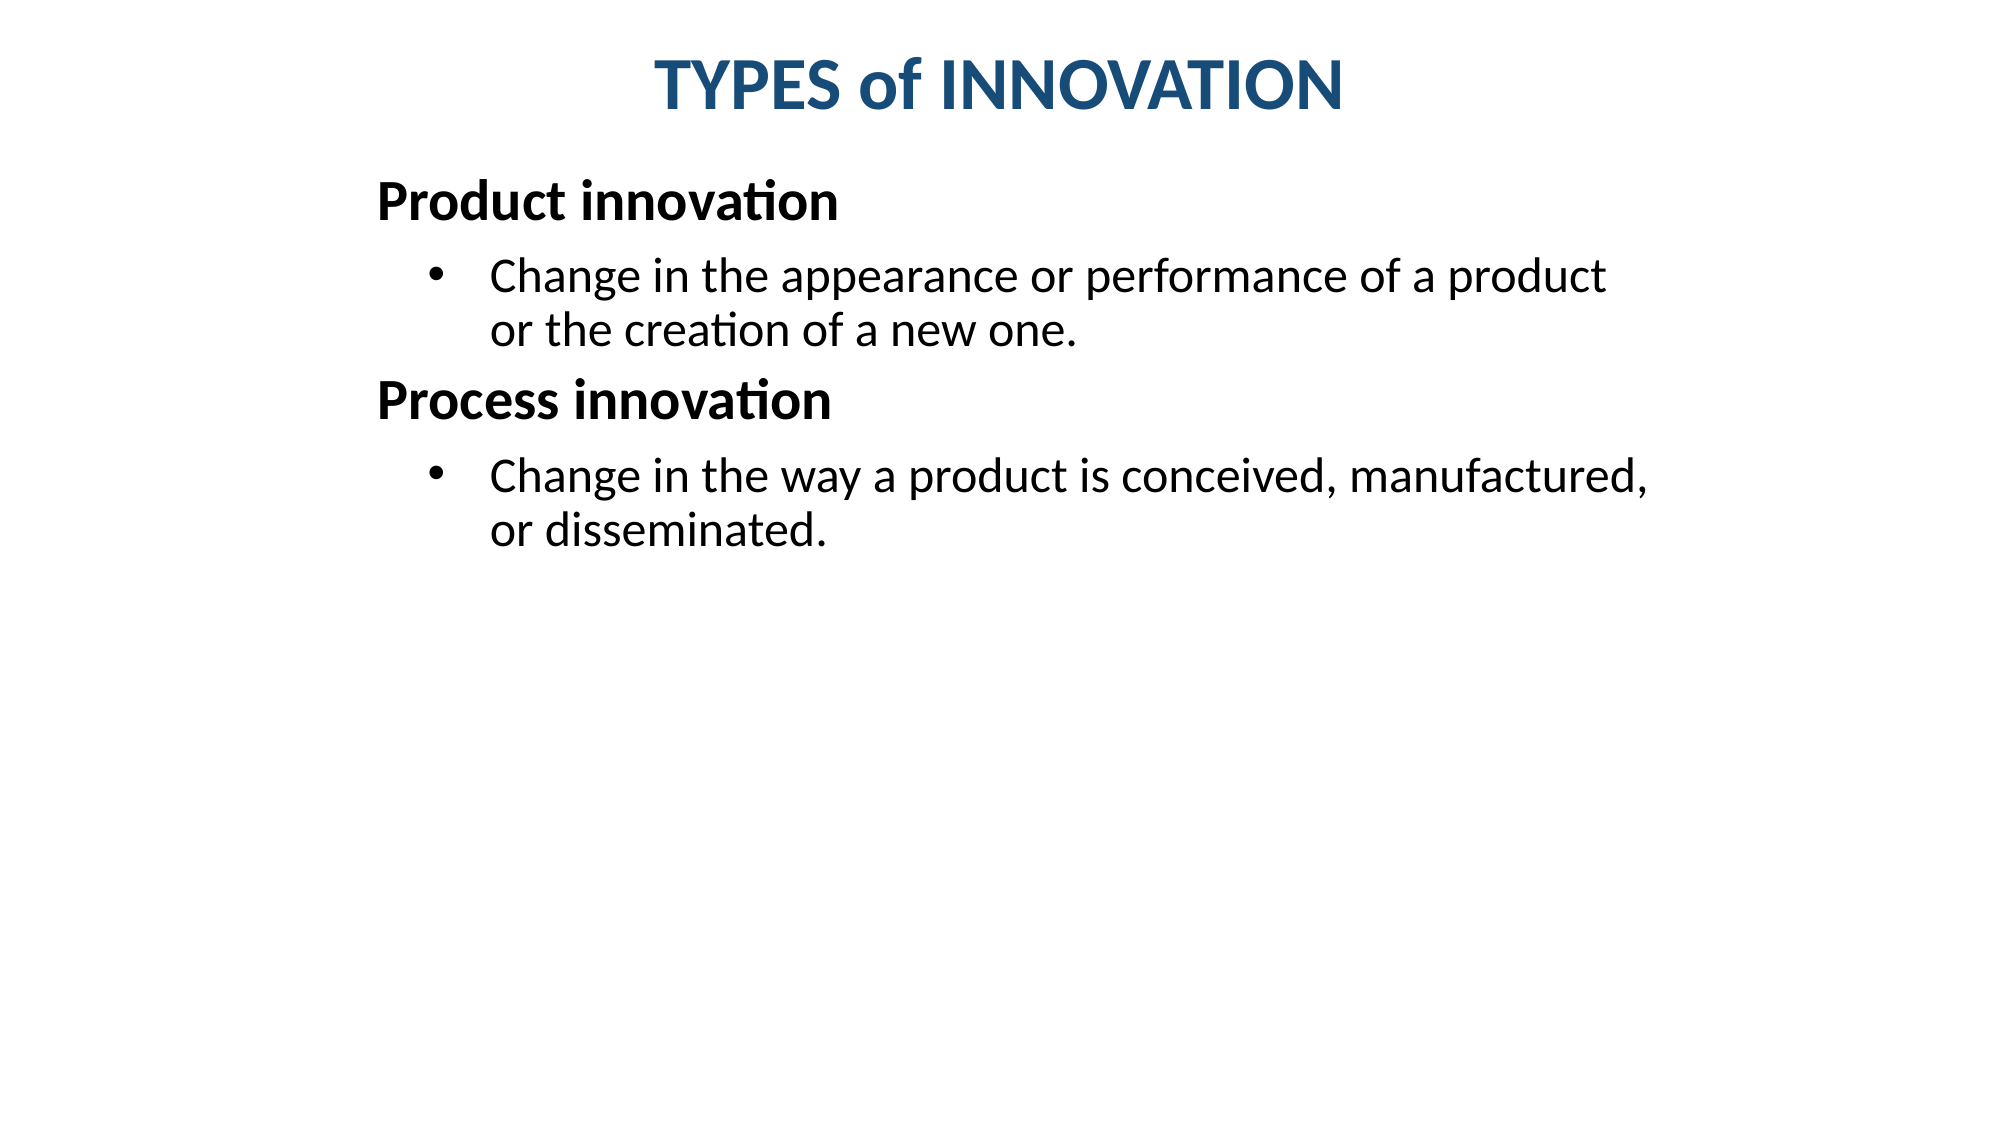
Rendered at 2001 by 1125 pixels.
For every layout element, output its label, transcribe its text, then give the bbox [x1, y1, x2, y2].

list Product innovation Change in the appearance or performance of a product or the creation of a new one. Process innovation Change in the way a product is conceived, manufactured, or disseminated. [324, 162, 1675, 663]
title TYPES of INNOVATION [0, 37, 2000, 138]
